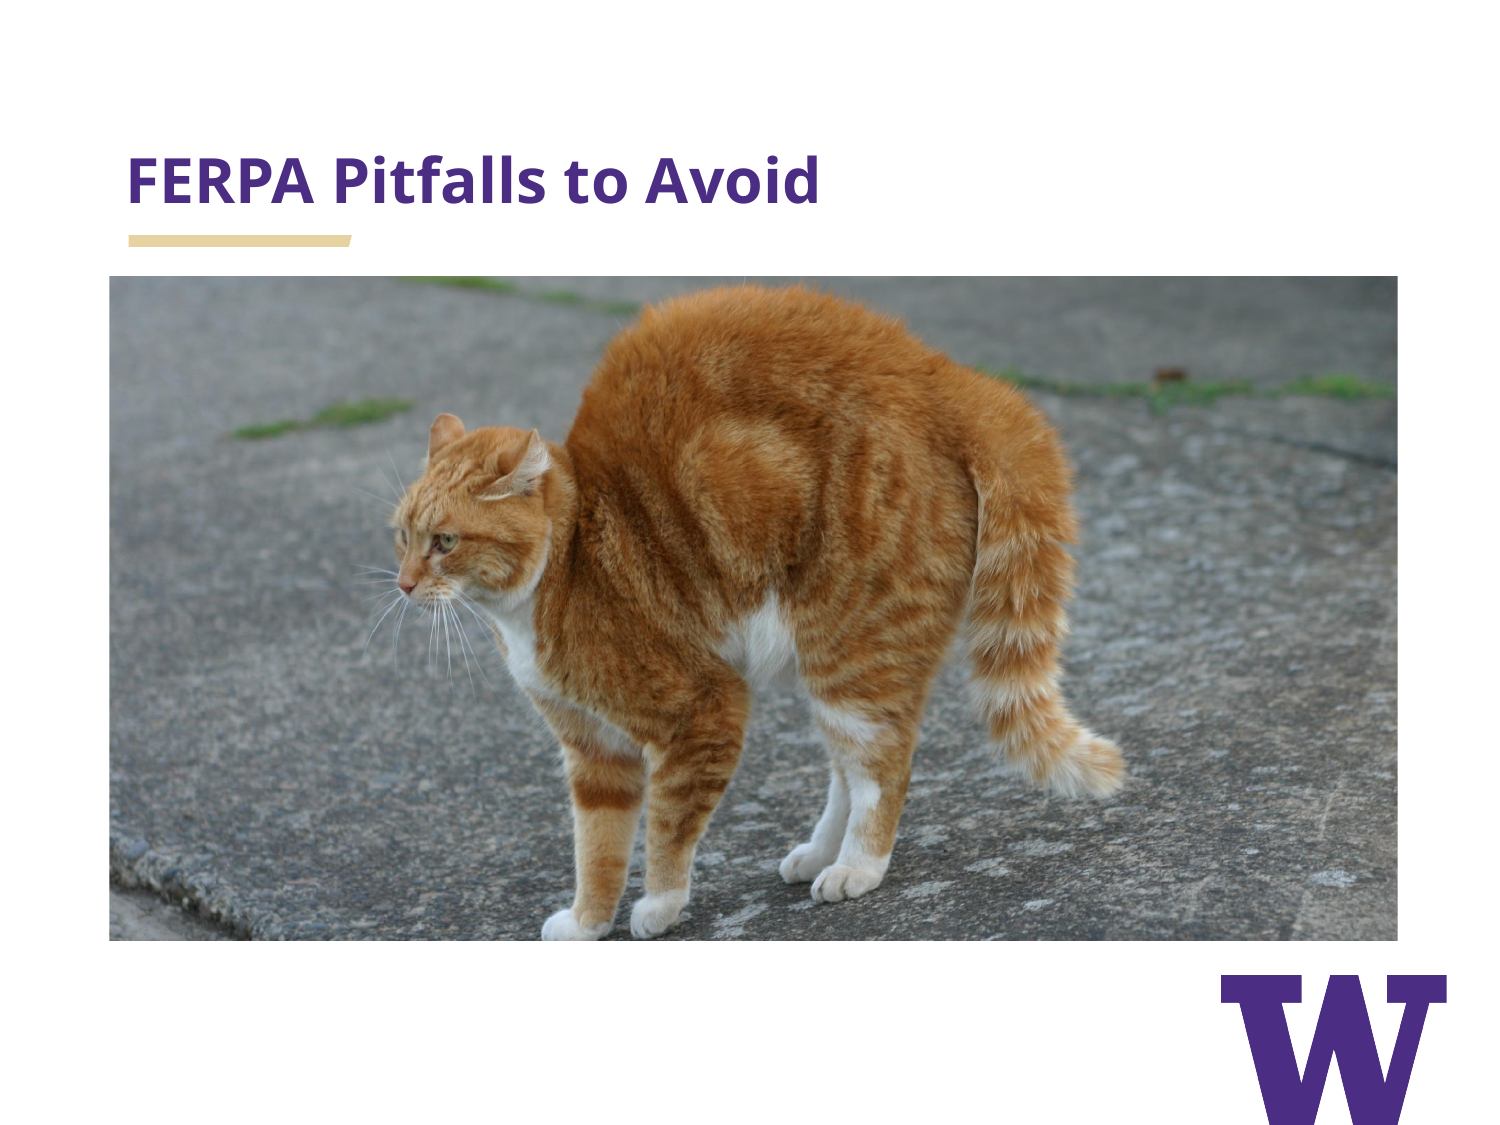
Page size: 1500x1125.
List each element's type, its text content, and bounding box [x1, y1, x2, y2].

title FERPA Pitfalls to Avoid [110, 60, 1453, 224]
picture [1221, 975, 1447, 1125]
picture [108, 276, 1398, 941]
picture [128, 235, 352, 247]
